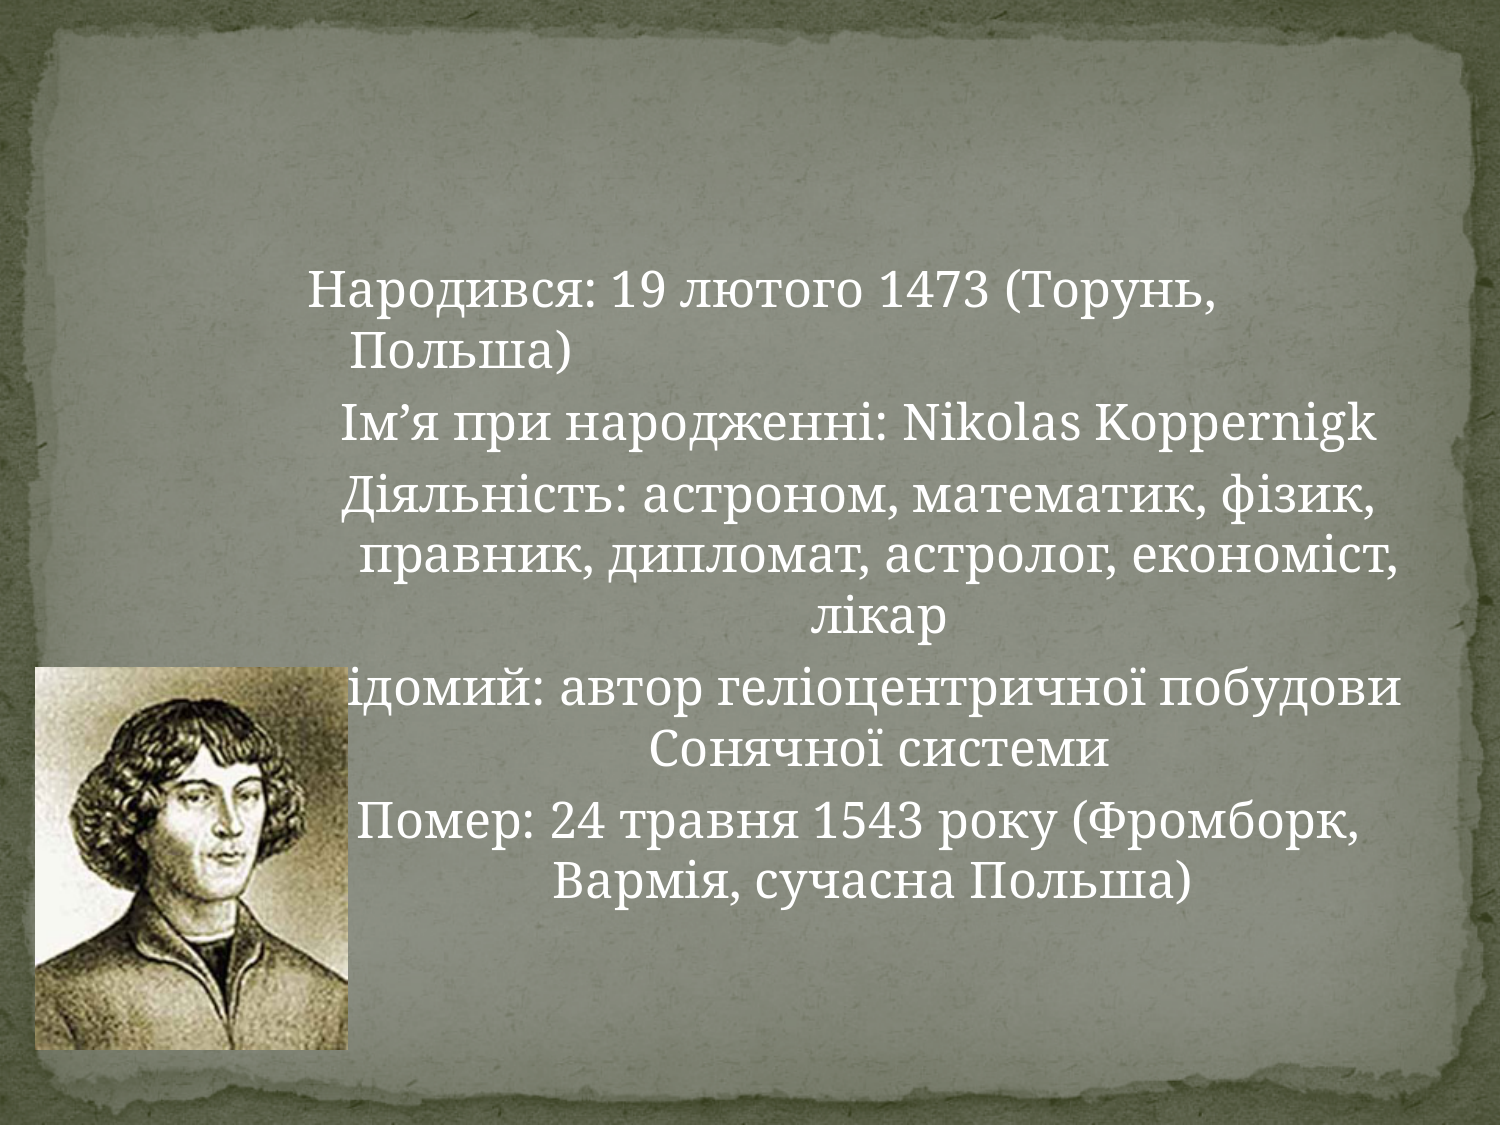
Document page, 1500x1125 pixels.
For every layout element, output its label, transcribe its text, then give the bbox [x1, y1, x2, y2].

list Народився: 19 лютого 1473 (Торунь, Польша) Ім’я при народженні: Nikolas Koppernigk Діяльність: астроном, математик, фізик, правник, дипломат, астролог, економіст, лікар Відомий: автор геліоцентричної побудови Сонячної системи Помер: 24 травня 1543 року (Фромборк, Вармія, сучасна Польша) [292, 249, 1425, 1000]
picture [35, 667, 348, 1050]
